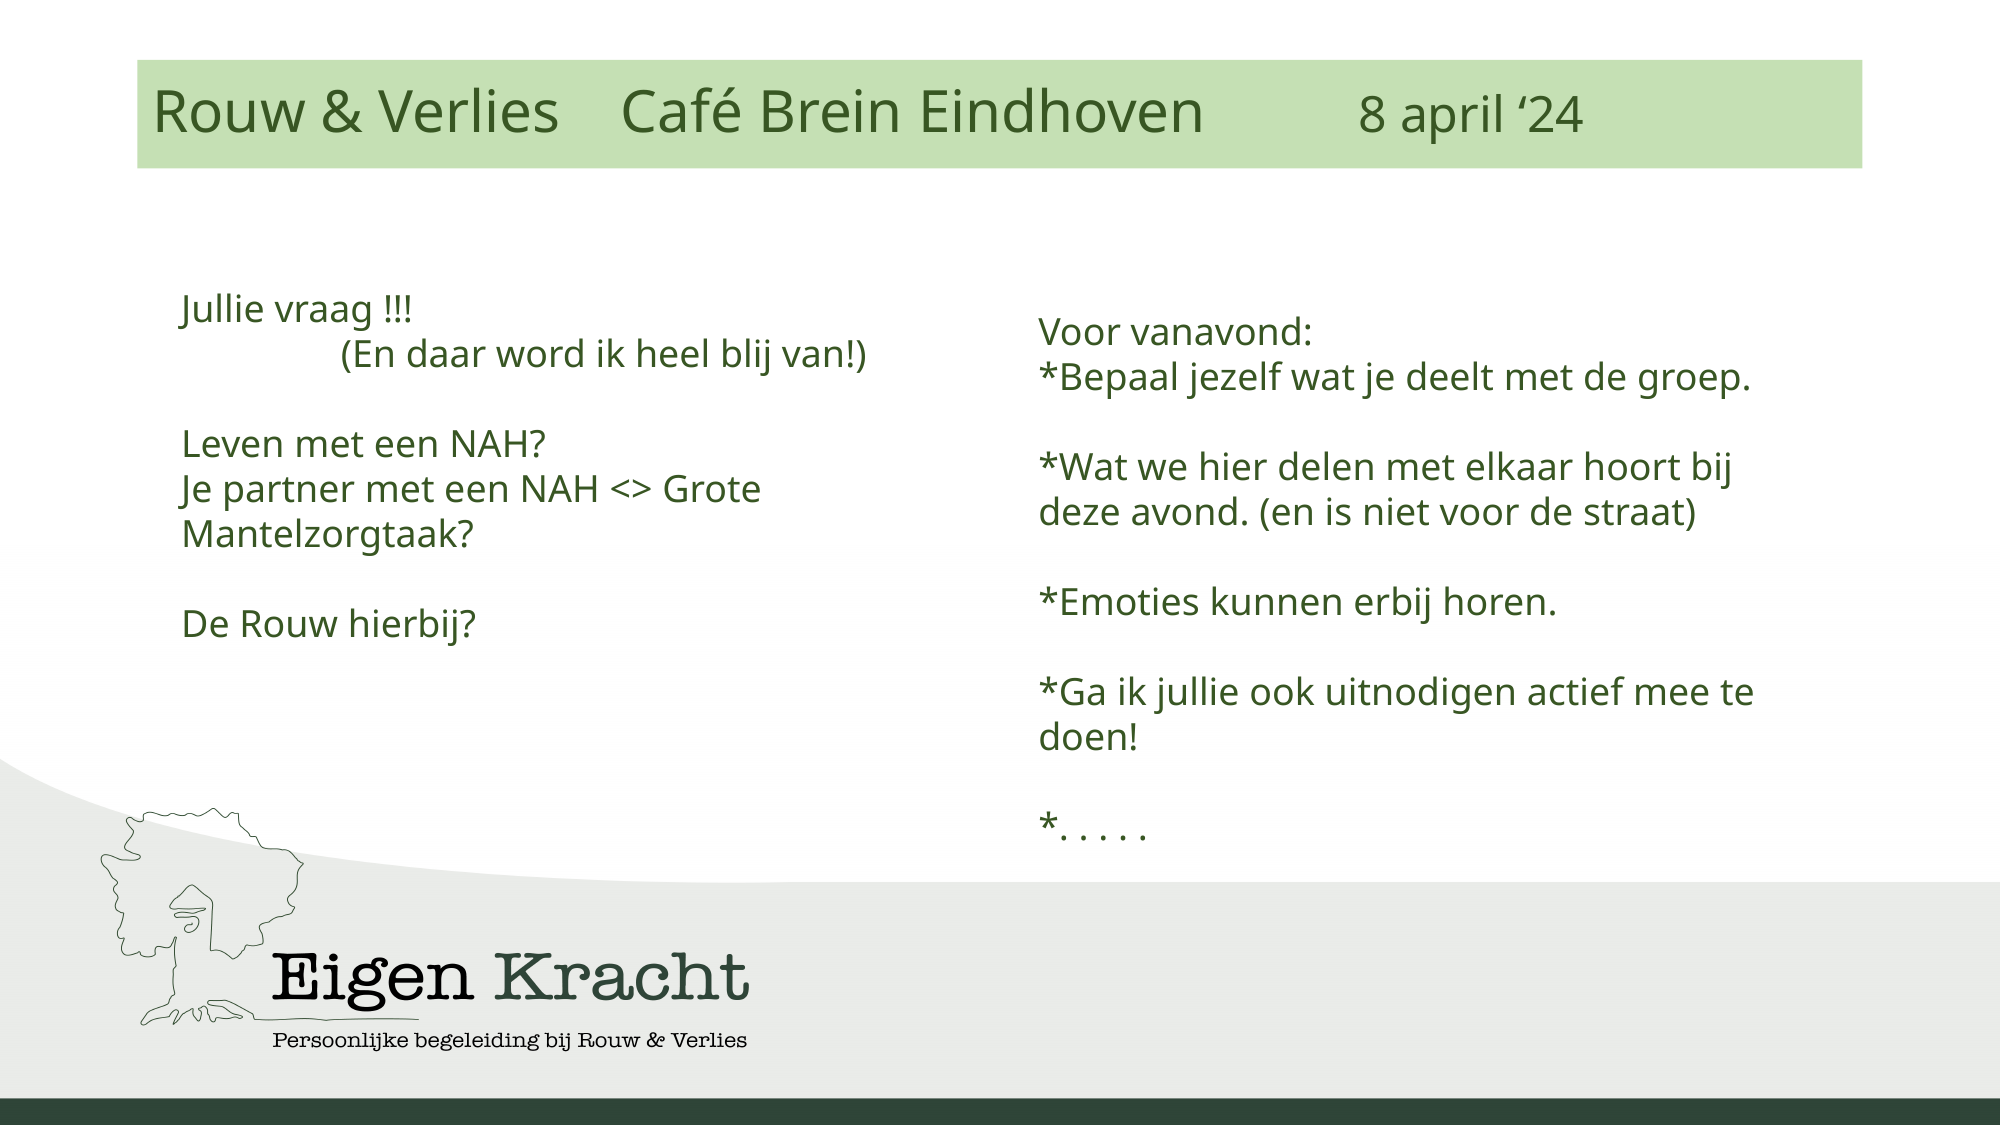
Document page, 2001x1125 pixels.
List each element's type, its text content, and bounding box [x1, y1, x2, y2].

title Rouw & Verlies Café Brein Eindhoven 8 april ‘24 [137, 59, 1863, 169]
text_box Voor vanavond: *Bepaal jezelf wat je deelt met de groep. *Wat we hier delen met elkaar hoort bij deze avond. (en is niet voor de straat) *Emoties kunnen erbij horen. *Ga ik jullie ook uitnodigen actief mee te doen! *. . . . . [1023, 300, 1809, 543]
text_box Jullie vraag !!! (En daar word ik heel blij van!) Leven met een NAH? Je partner met een NAH <> Grote Mantelzorgtaak? De Rouw hierbij? [166, 187, 1024, 543]
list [0, 543, 2000, 1125]
